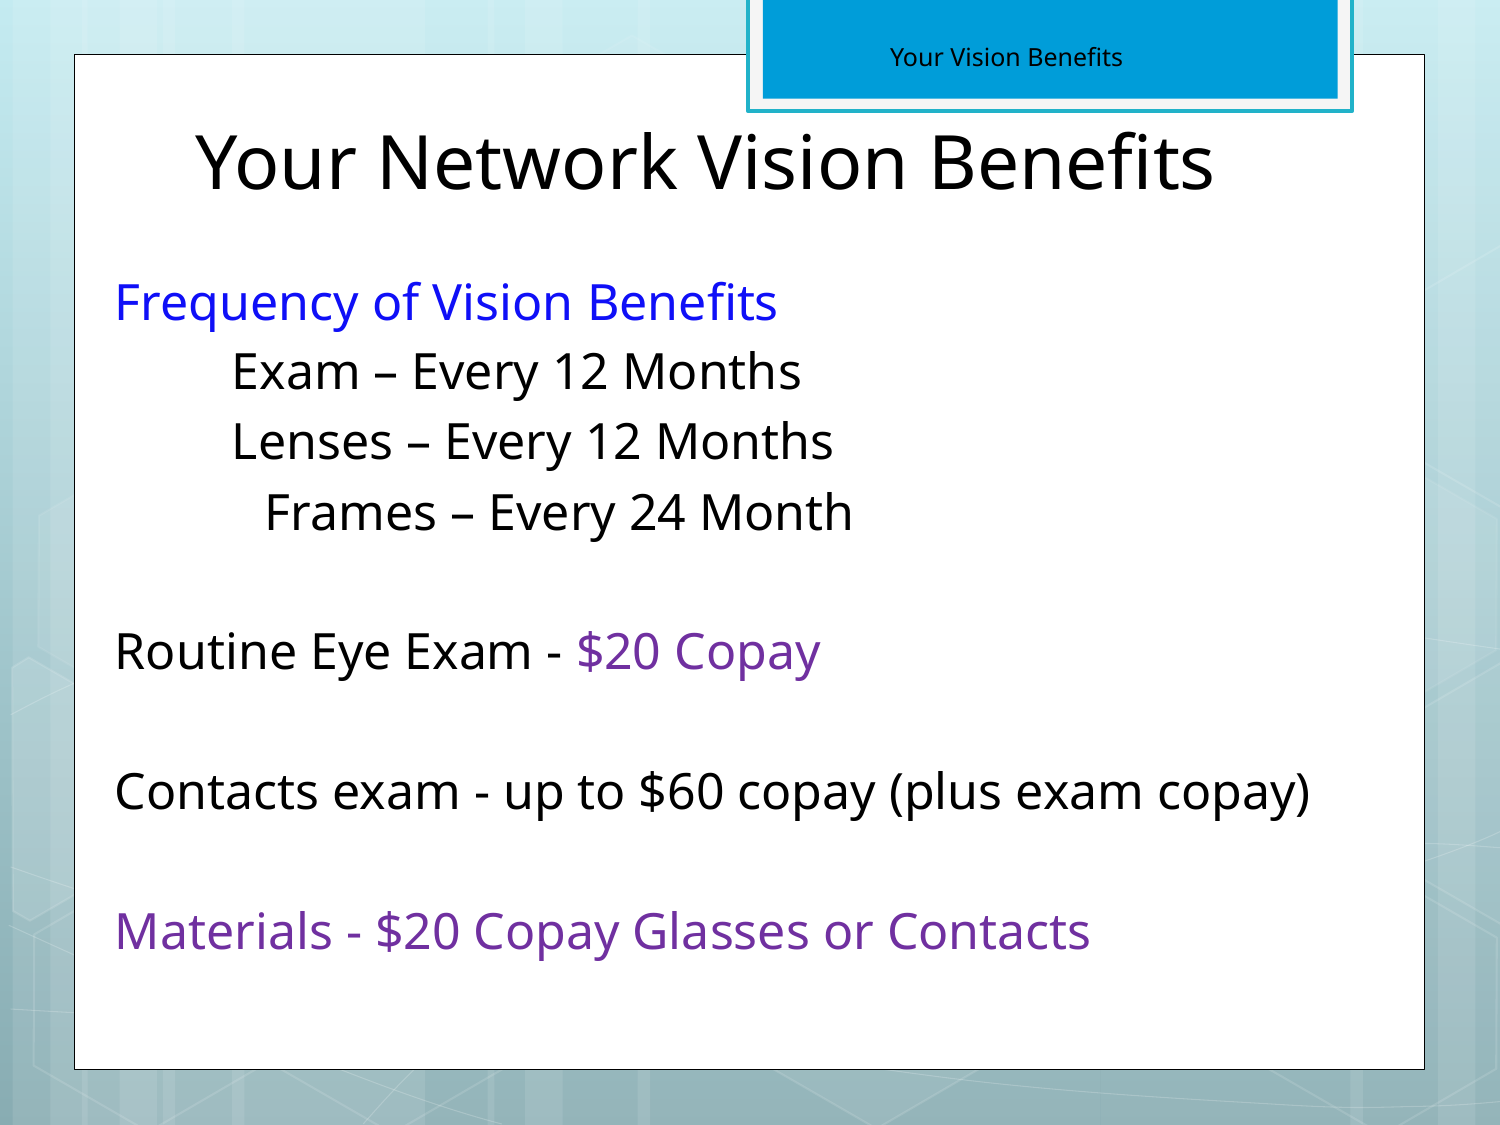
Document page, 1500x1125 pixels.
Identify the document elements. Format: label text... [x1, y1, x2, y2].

list Frequency of Vision Benefits Exam – Every 12 Months Lenses – Every 12 Months Frames – Every 24 Month Routine Eye Exam - $20 Copay Contacts exam - up to $60 copay (plus exam copay) Materials - $20 Copay Glasses or Contacts [99, 262, 1450, 1050]
slide_number Your Vision Benefits [875, 37, 1275, 75]
title Your Network Vision Benefits [37, 87, 1375, 213]
